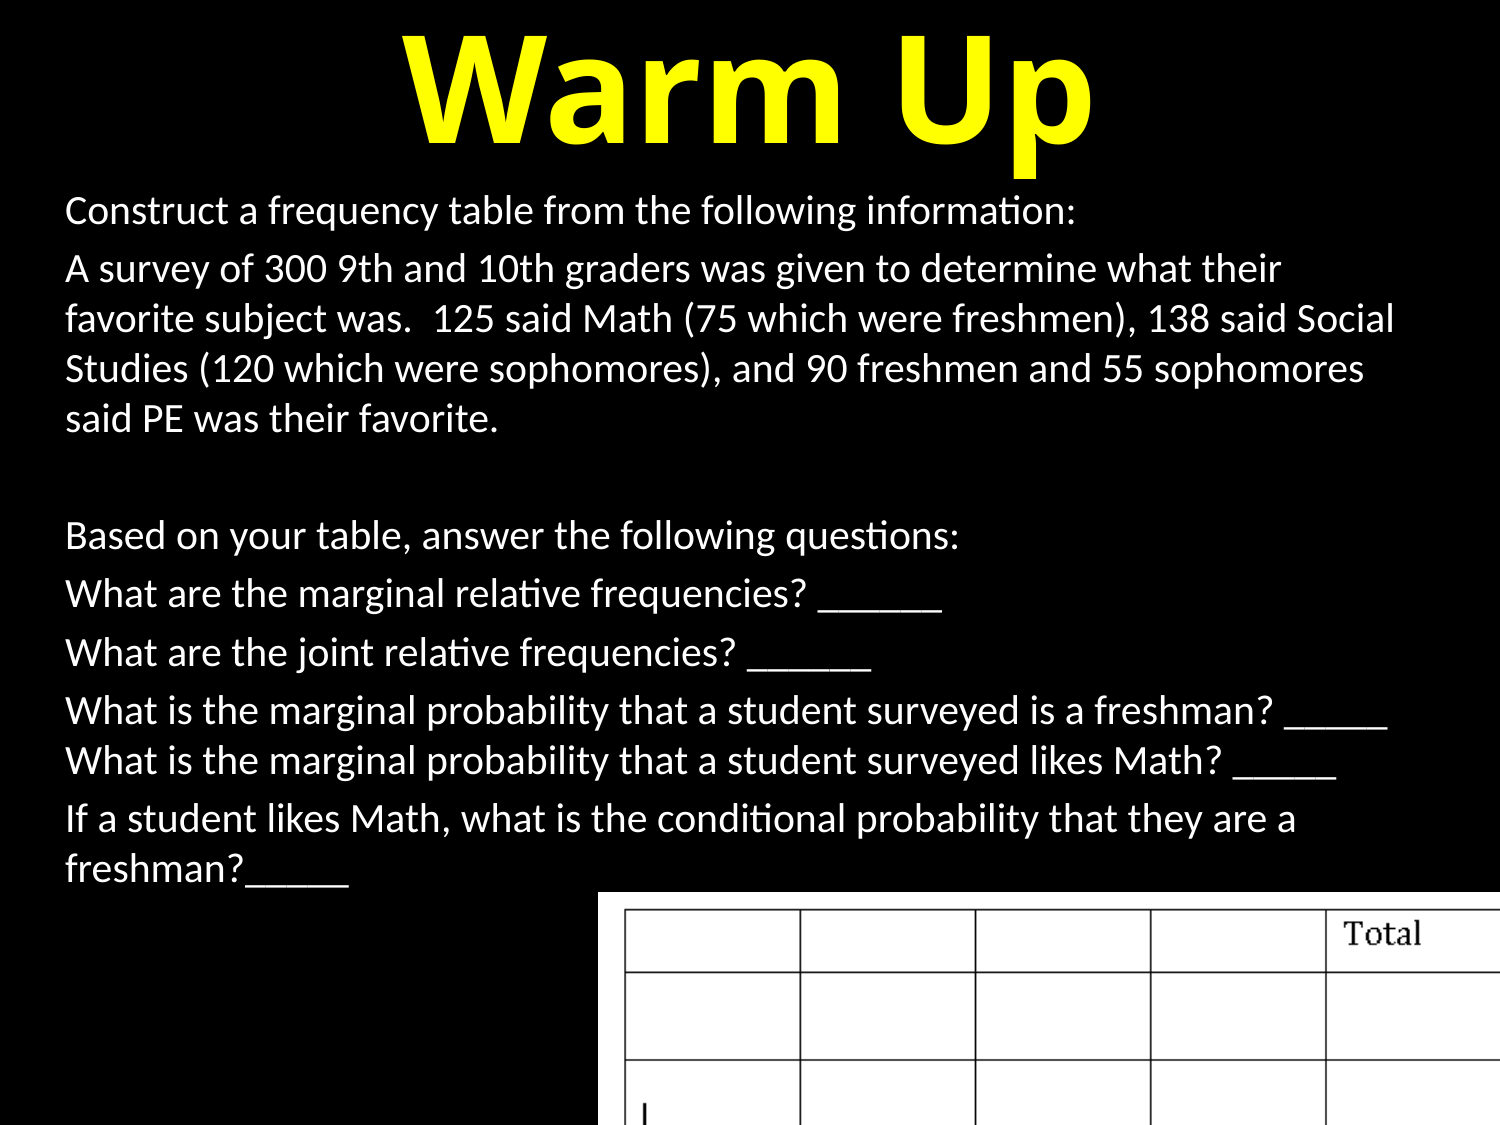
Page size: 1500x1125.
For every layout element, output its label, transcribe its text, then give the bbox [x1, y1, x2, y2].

title Warm Up [112, 0, 1388, 174]
subtitle Construct a frequency table from the following information: A survey of 300 9th and 10th graders was given to determine what their favorite subject was. 125 said Math (75 which were freshmen), 138 said Social Studies (120 which were sophomores), and 90 freshmen and 55 sophomores said PE was their favorite. Based on your table, answer the following questions: What are the marginal relative frequencies? ______ What are the joint relative frequencies? ______ What is the marginal probability that a student surveyed is a freshman? _____ What is the marginal probability that a student surveyed likes Math? _____ If a student likes Math, what is the conditional probability that they are a freshman?_____ [50, 174, 1438, 313]
picture [598, 892, 1500, 1125]
